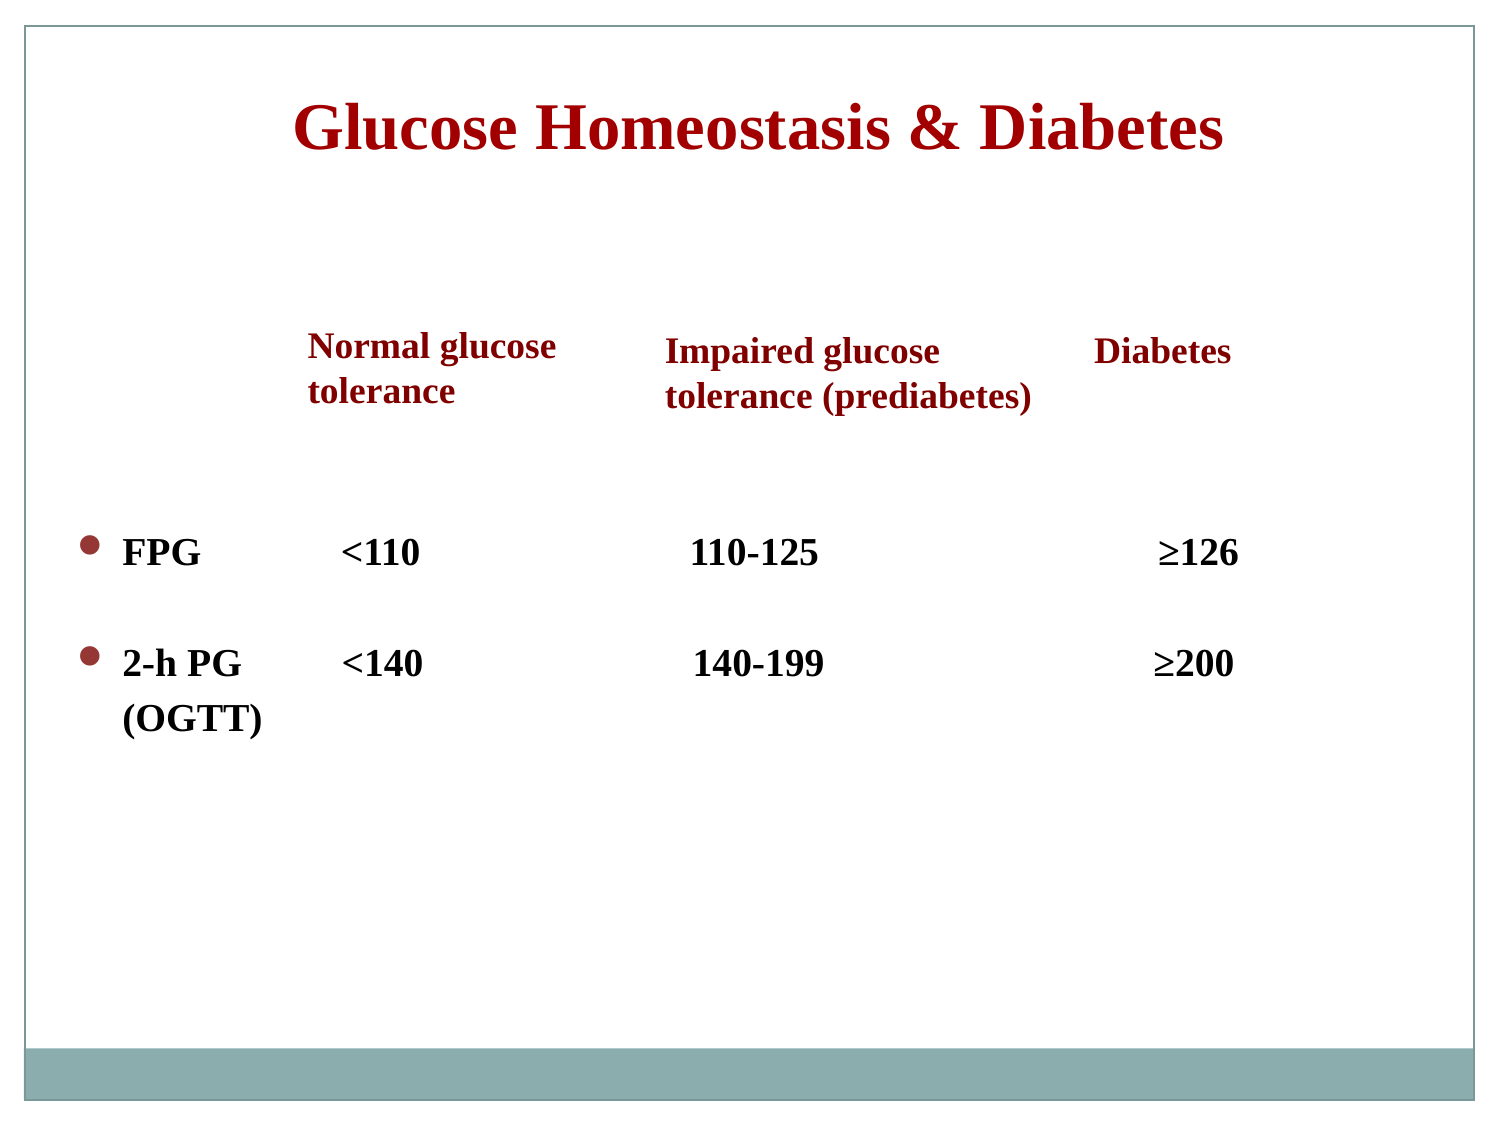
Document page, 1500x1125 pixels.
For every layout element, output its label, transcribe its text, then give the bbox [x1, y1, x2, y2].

text_box Glucose Homeostasis & Diabetes [277, 75, 1302, 171]
text_box Diabetes [1079, 318, 1408, 379]
text_box Normal glucose tolerance [292, 313, 672, 419]
text_box Impaired glucose tolerance (prediabetes) [650, 318, 1064, 424]
list FPG <110 110-125 ≥126 2-h PG <140 140-199 ≥200 (OGTT) [62, 518, 1469, 762]
